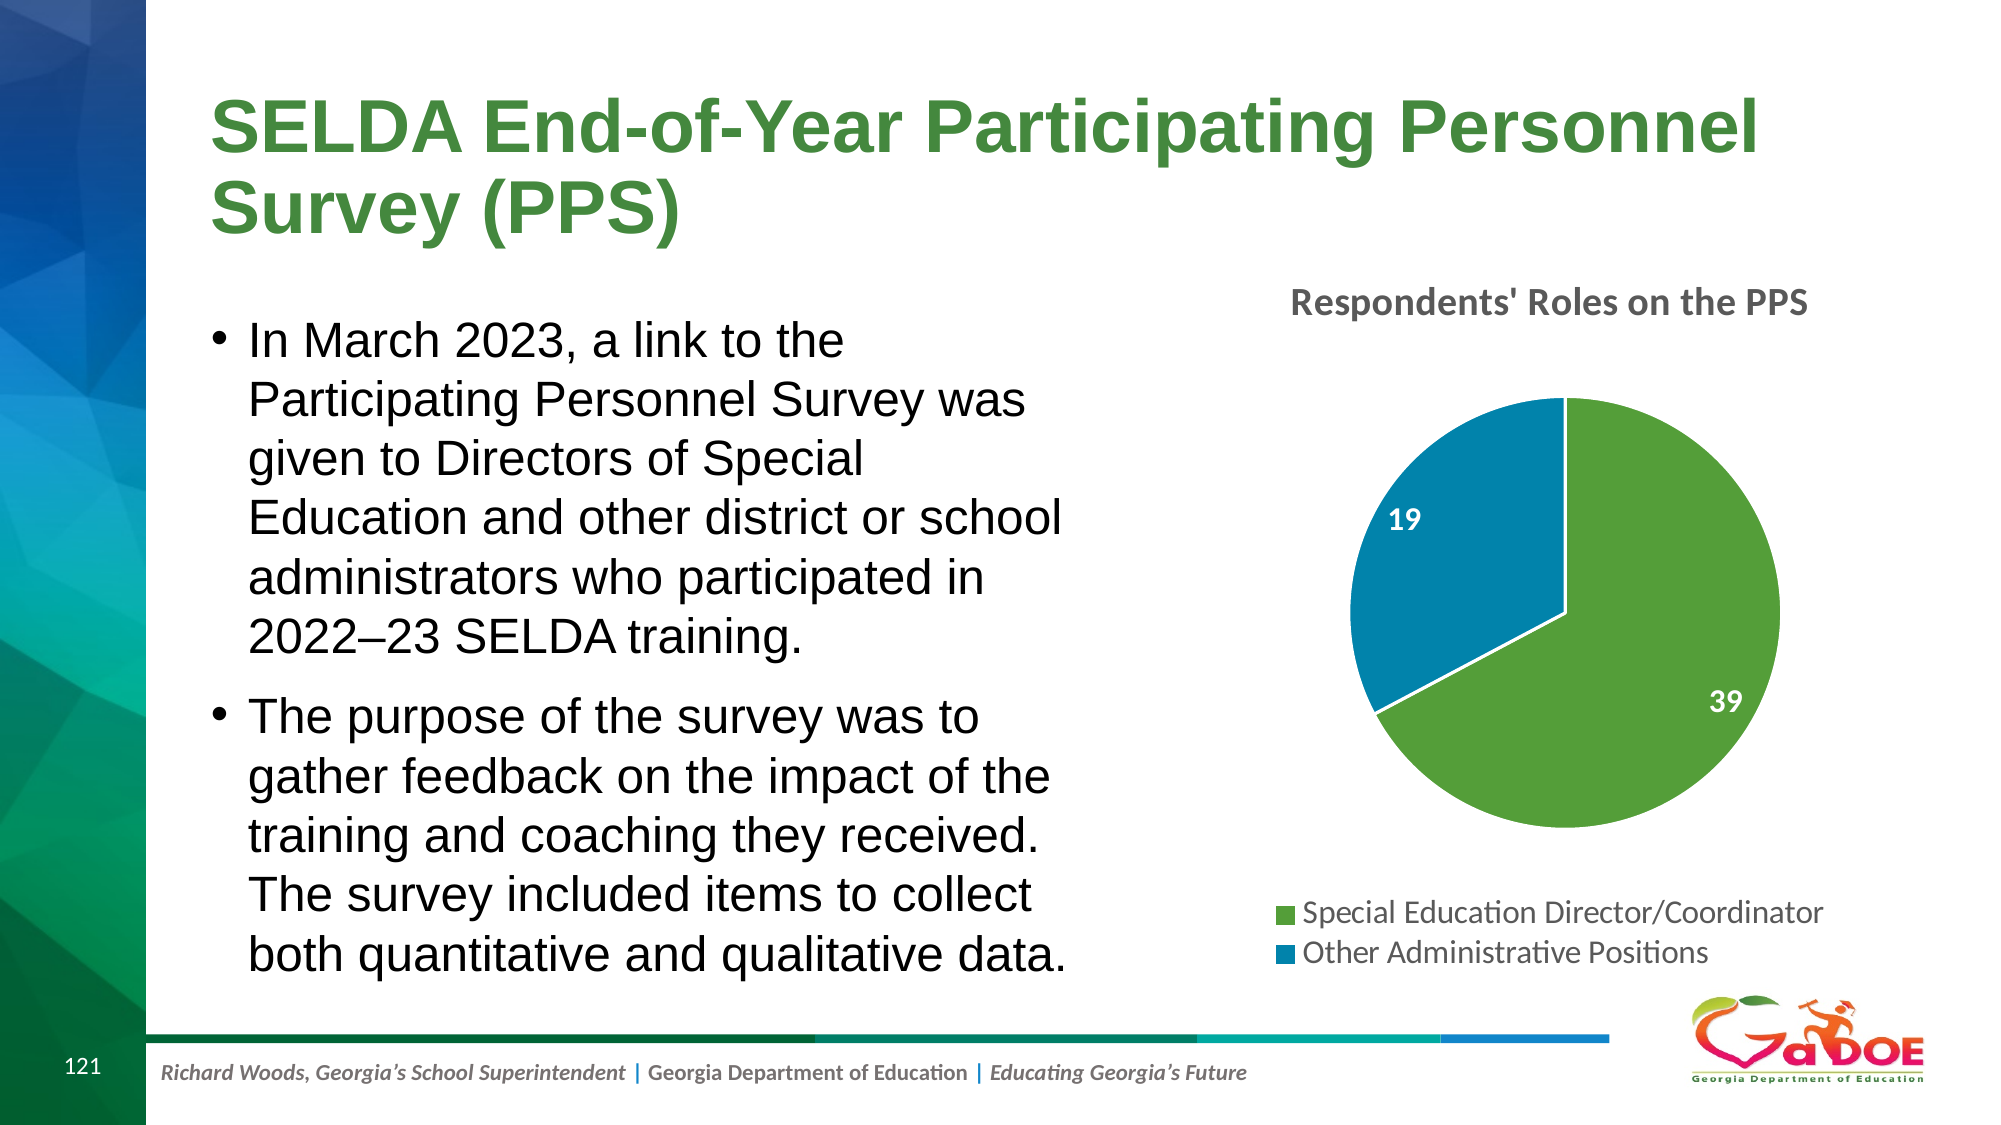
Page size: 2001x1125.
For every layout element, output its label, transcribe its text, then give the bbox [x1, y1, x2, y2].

picture [1684, 987, 1929, 1038]
title SELDA End-of-Year Participating Personnel Survey (PPS) [195, 59, 1921, 278]
picture [0, 0, 146, 1125]
list In March 2023, a link to the Participating Personnel Survey was given to Directors of Special Education and other district or school administrators who participated in 2022–23 SELDA training. The purpose of the survey was to gather feedback on the impact of the training and coaching they received. The survey included items to collect both quantitative and qualitative data. [195, 299, 1100, 989]
slide_number 121 [48, 1038, 1952, 1092]
chart [1099, 249, 2000, 978]
